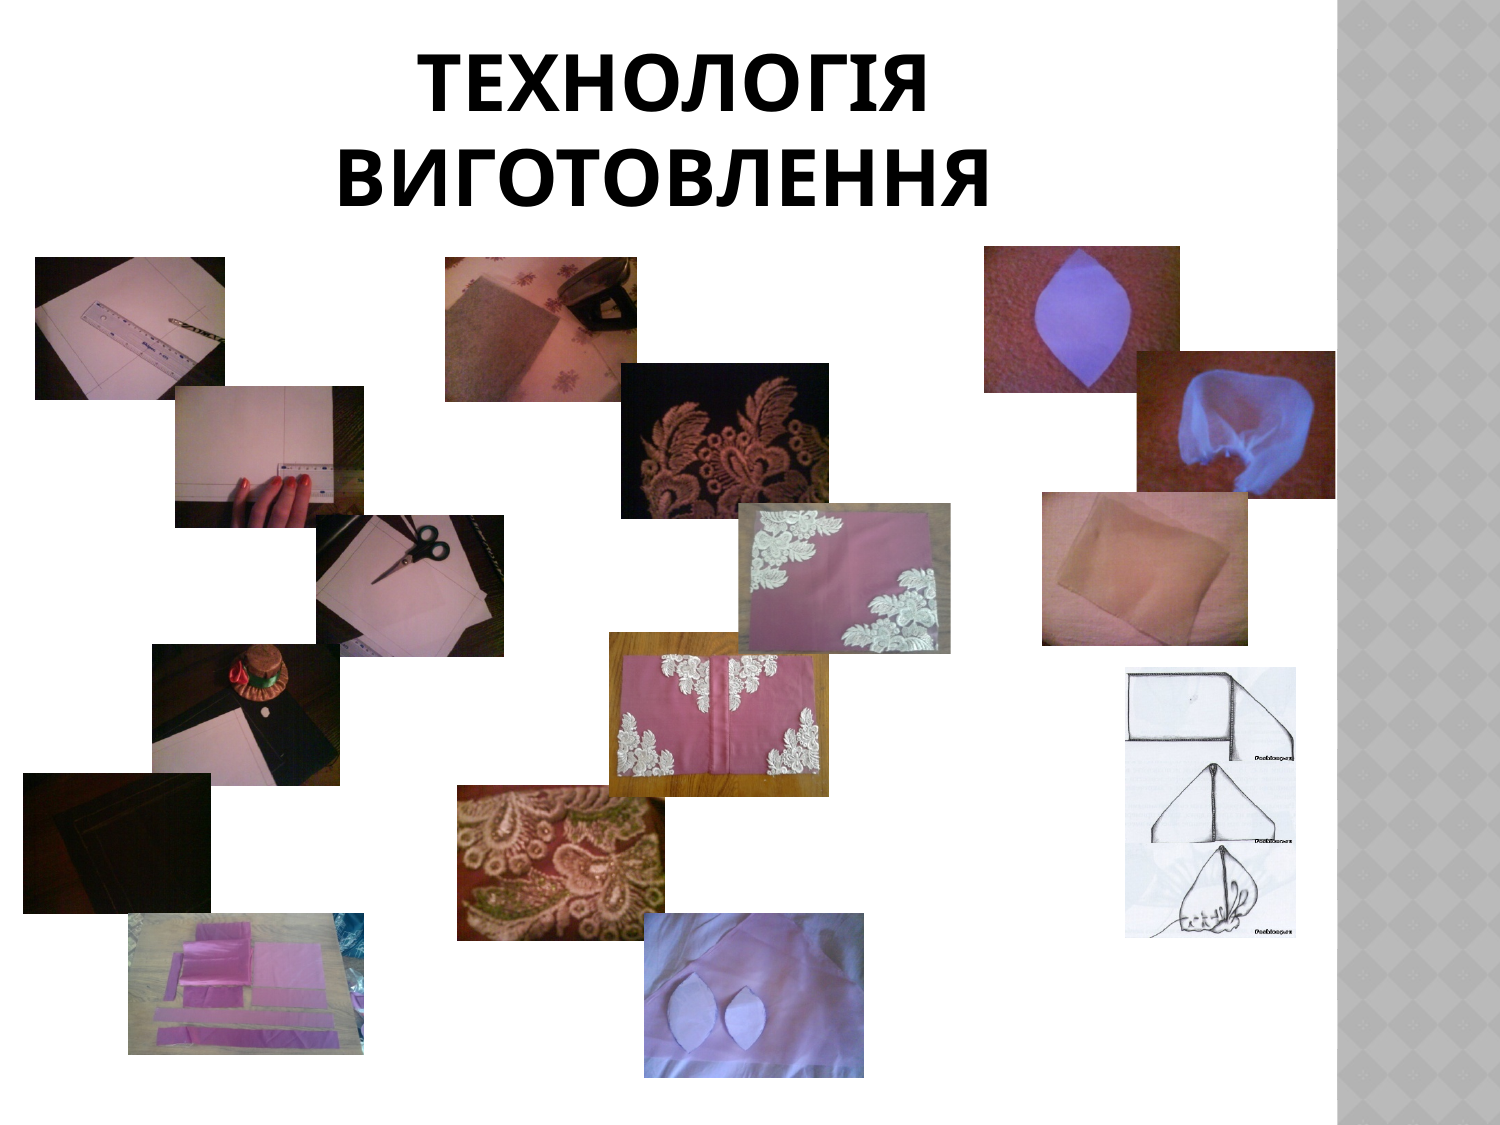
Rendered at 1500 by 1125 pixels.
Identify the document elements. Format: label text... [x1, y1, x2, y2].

picture [456, 784, 864, 1079]
picture [23, 386, 505, 1056]
picture [444, 257, 952, 655]
picture [983, 245, 1336, 647]
picture [1124, 667, 1296, 938]
title Технологія Виготовлення [70, 35, 1258, 223]
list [34, 257, 225, 401]
picture [608, 632, 829, 798]
